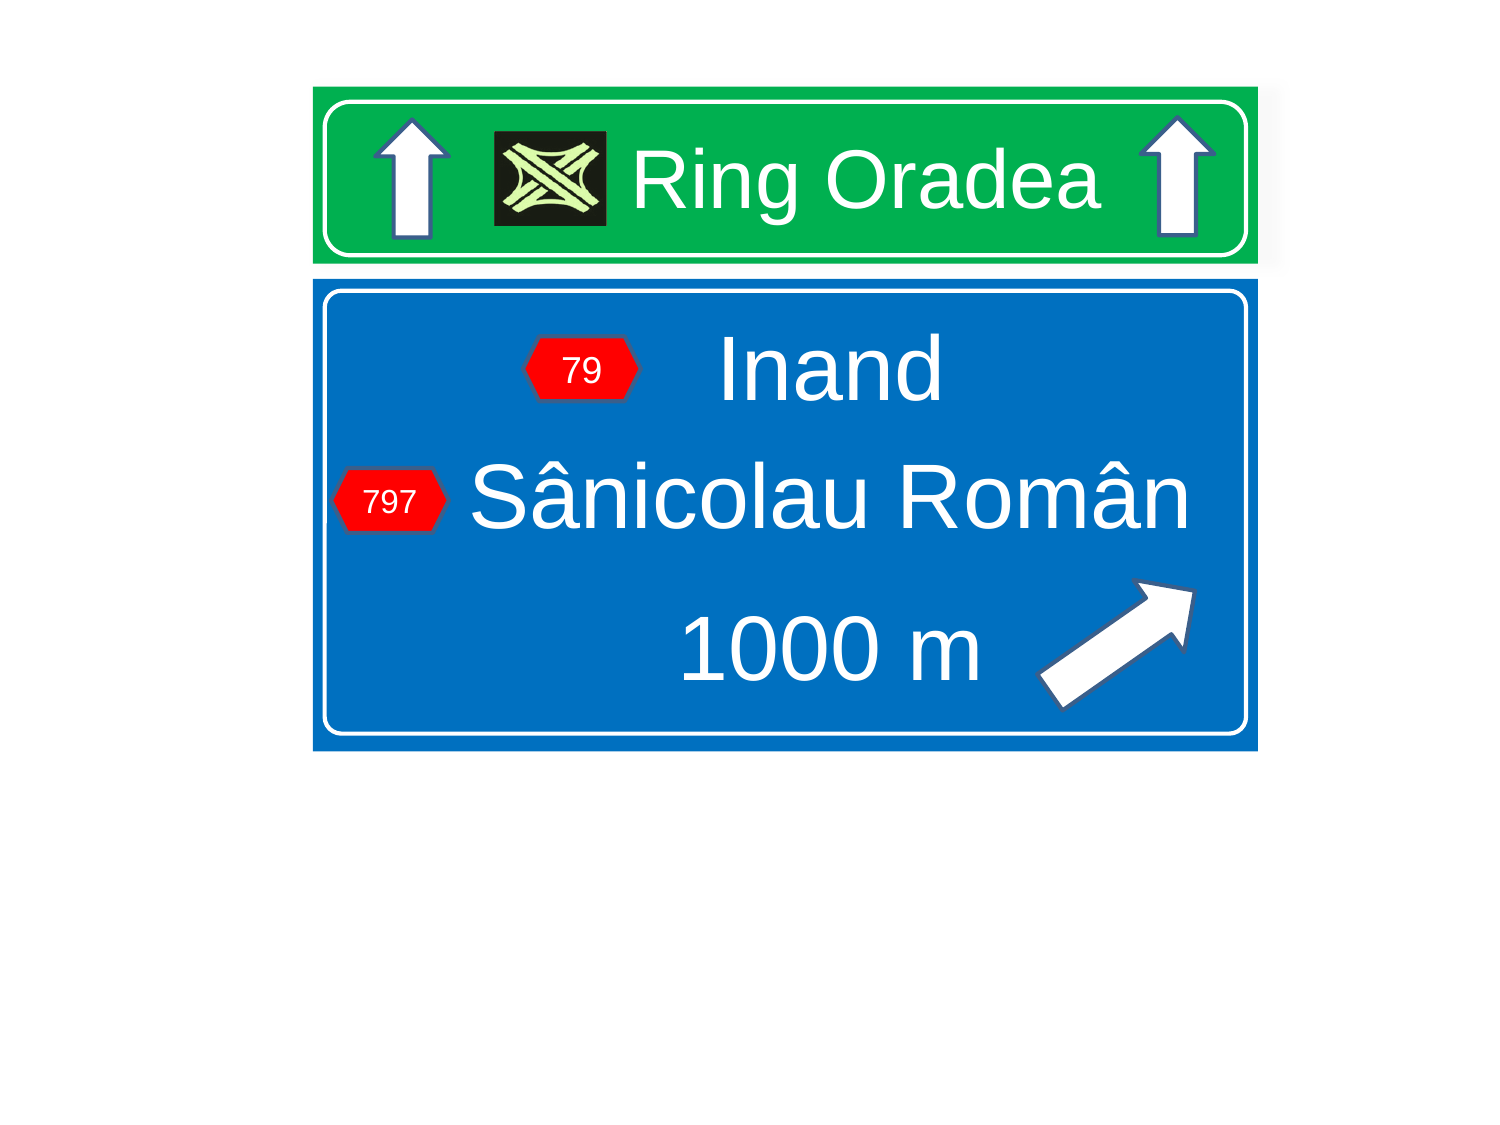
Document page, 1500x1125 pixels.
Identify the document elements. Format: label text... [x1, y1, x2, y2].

text_box 79 [520, 334, 643, 404]
subtitle Inand Sânicolau Român 1000 m [312, 278, 1258, 752]
title Ring Oradea [312, 86, 1258, 264]
text_box [322, 288, 1249, 736]
text_box 797 [329, 465, 451, 535]
text_box [322, 99, 1249, 258]
picture [493, 131, 607, 226]
